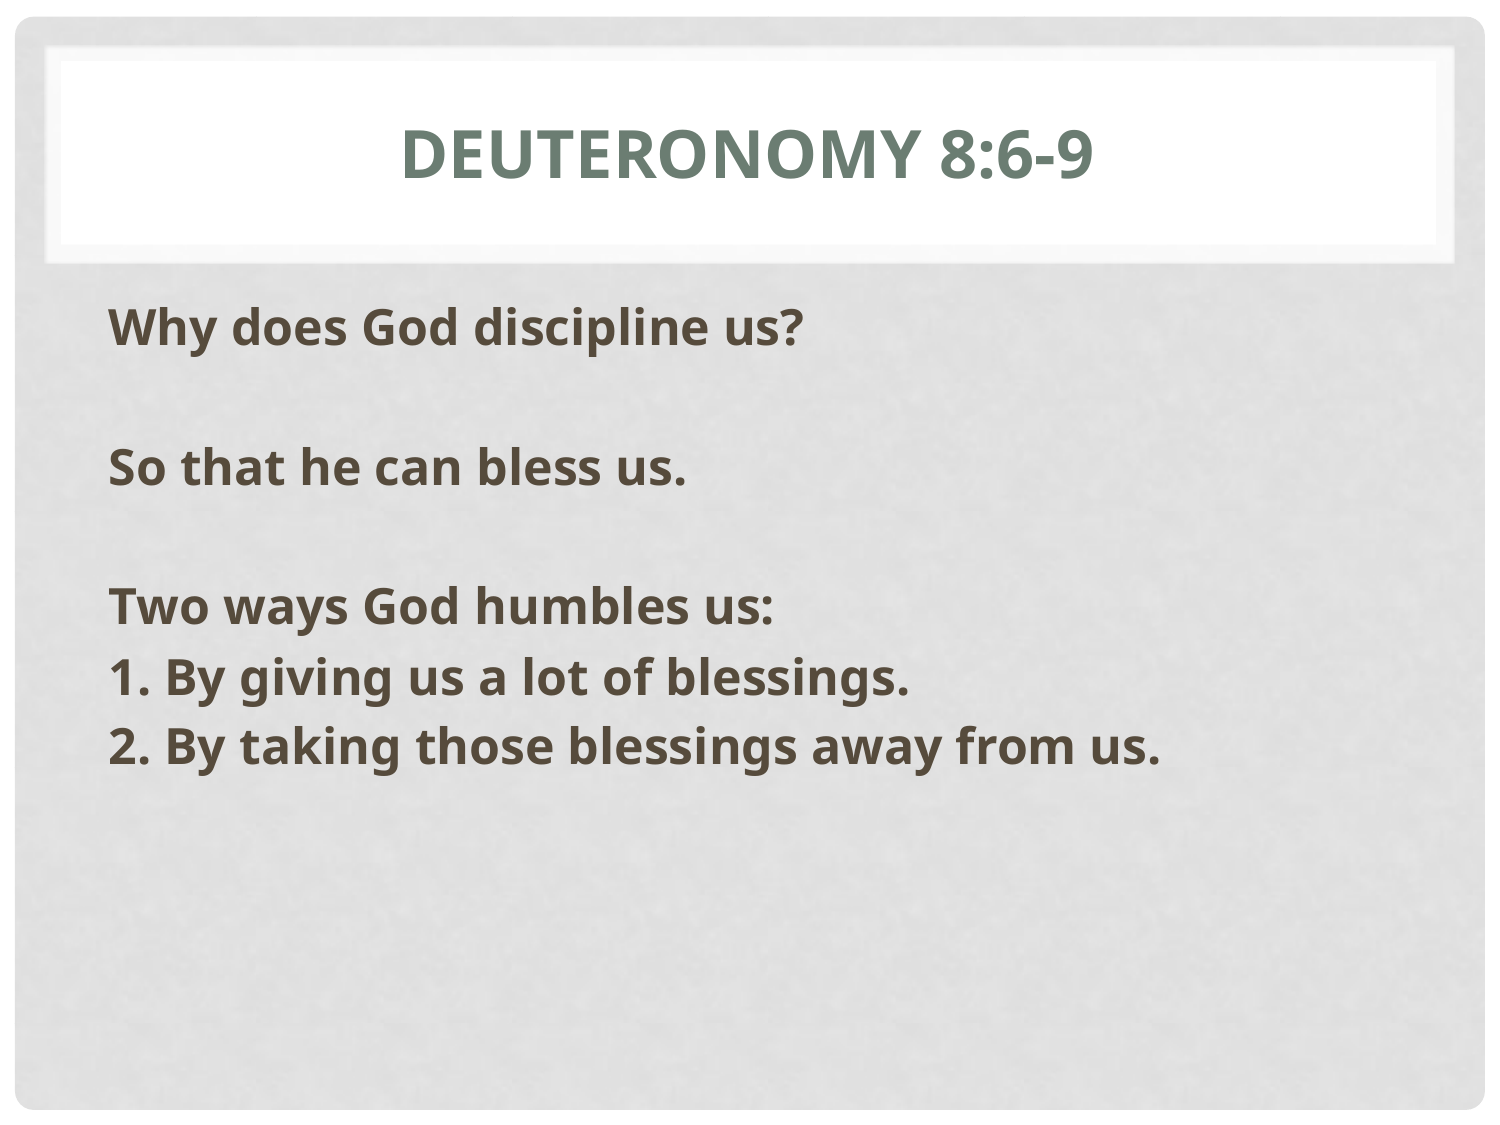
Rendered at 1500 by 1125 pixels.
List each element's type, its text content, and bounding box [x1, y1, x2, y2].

title Deuteronomy 8:6-9 [69, 66, 1425, 238]
list Why does God discipline us? So that he can bless us. Two ways God humbles us: 1. By giving us a lot of blessings. 2. By taking those blessings away from us. [75, 287, 1425, 1005]
